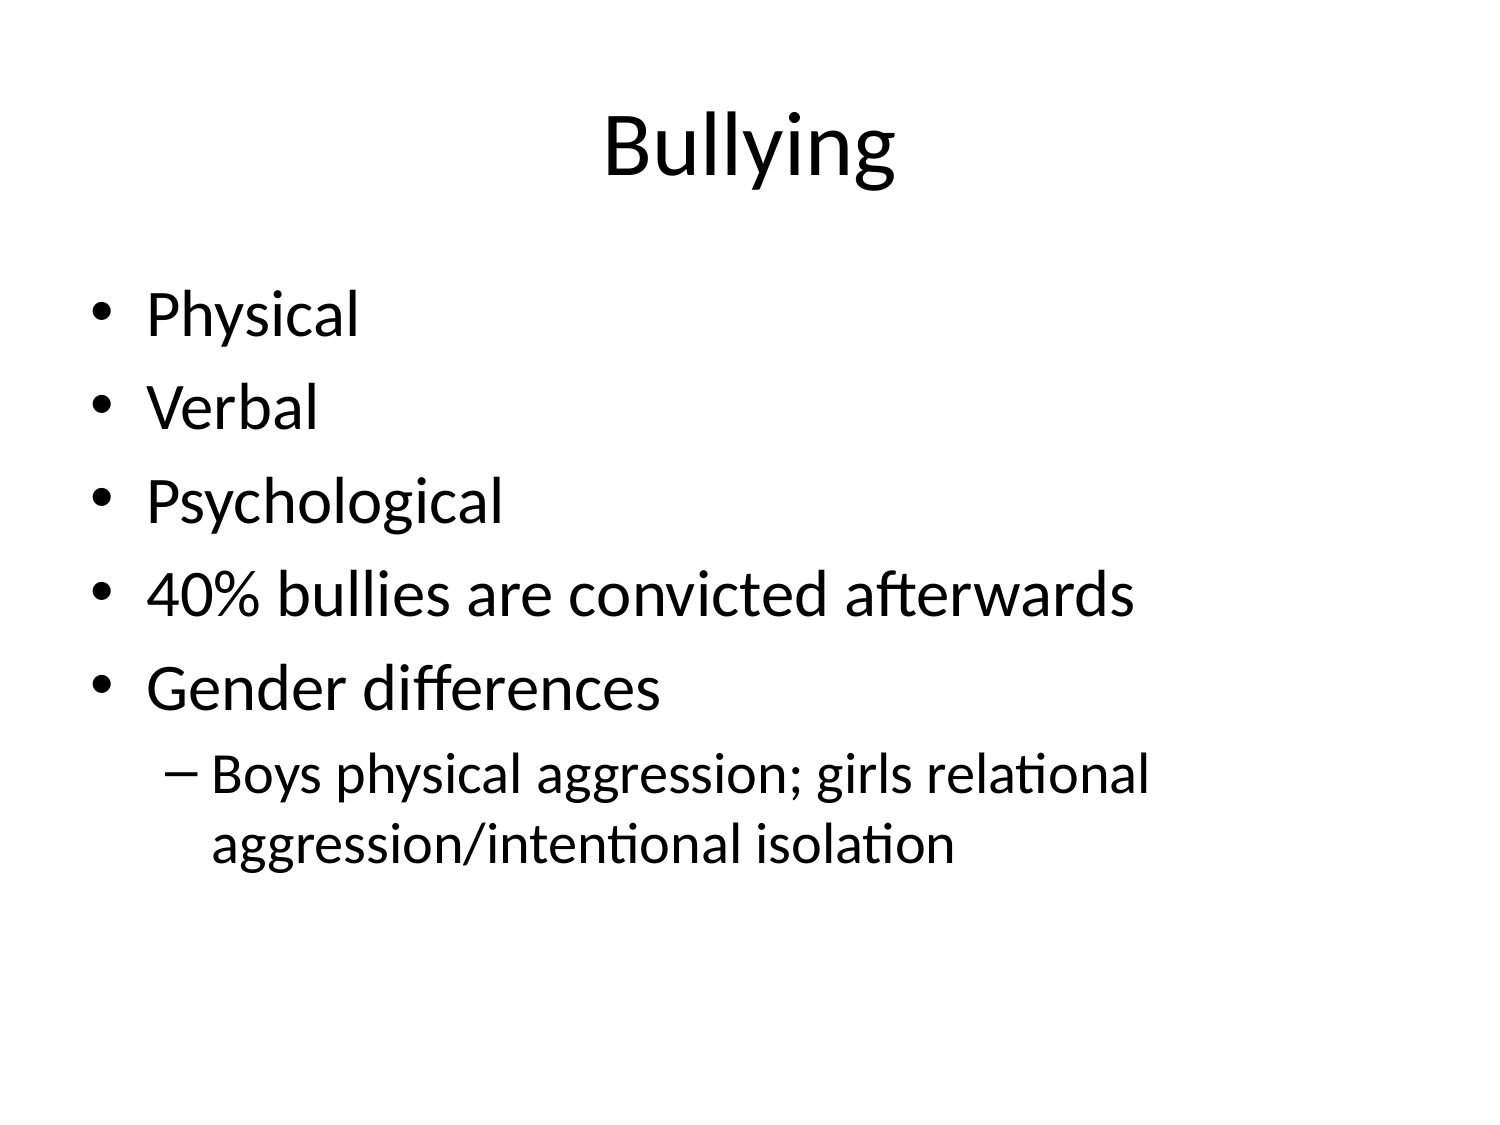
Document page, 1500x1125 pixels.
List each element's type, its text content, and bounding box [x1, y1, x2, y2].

title Bullying [75, 45, 1425, 233]
list Physical Verbal Psychological 40% bullies are convicted afterwards Gender differences Boys physical aggression; girls relational aggression/intentional isolation [75, 262, 1425, 1005]
